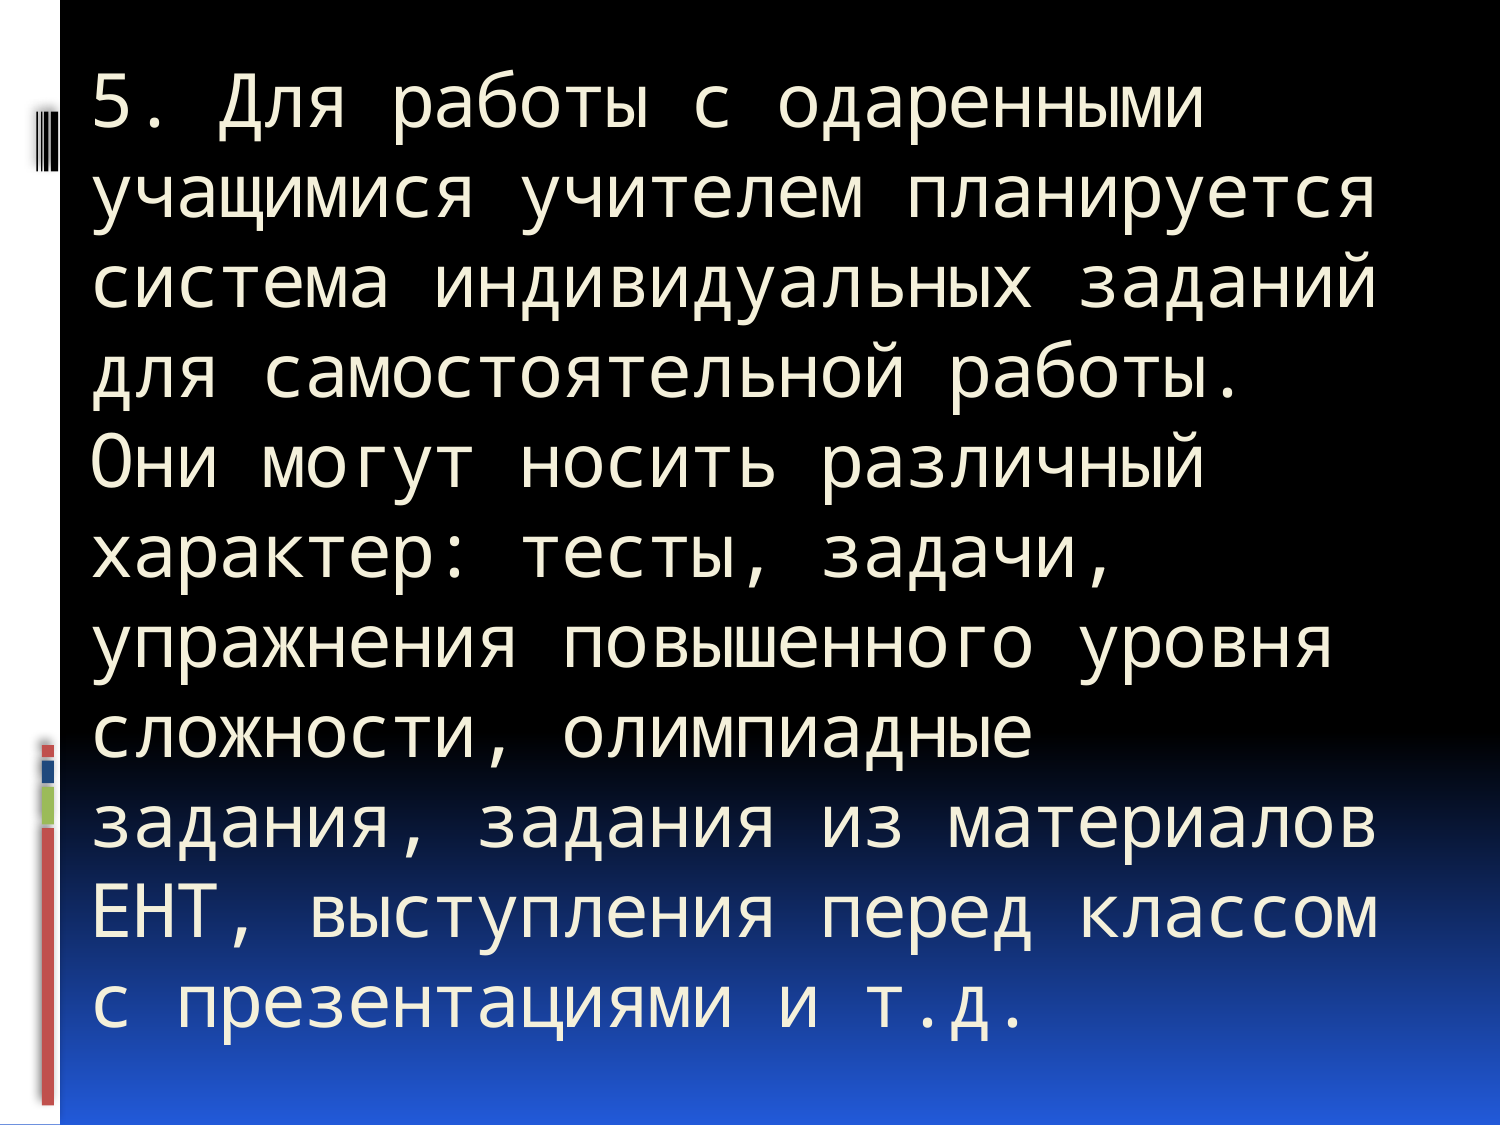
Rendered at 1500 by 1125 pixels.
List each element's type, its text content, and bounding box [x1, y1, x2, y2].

title 5. Для работы с одаренными учащимися учителем планируется система индивидуальных заданий для самостоятельной работы. Они могут носить различный характер: тесты, задачи, упражнения повышенного уровня сложности, олимпиадные задания, задания из материалов ЕНТ, выступления перед классом с презентациями и т.д. [75, 45, 1425, 1106]
